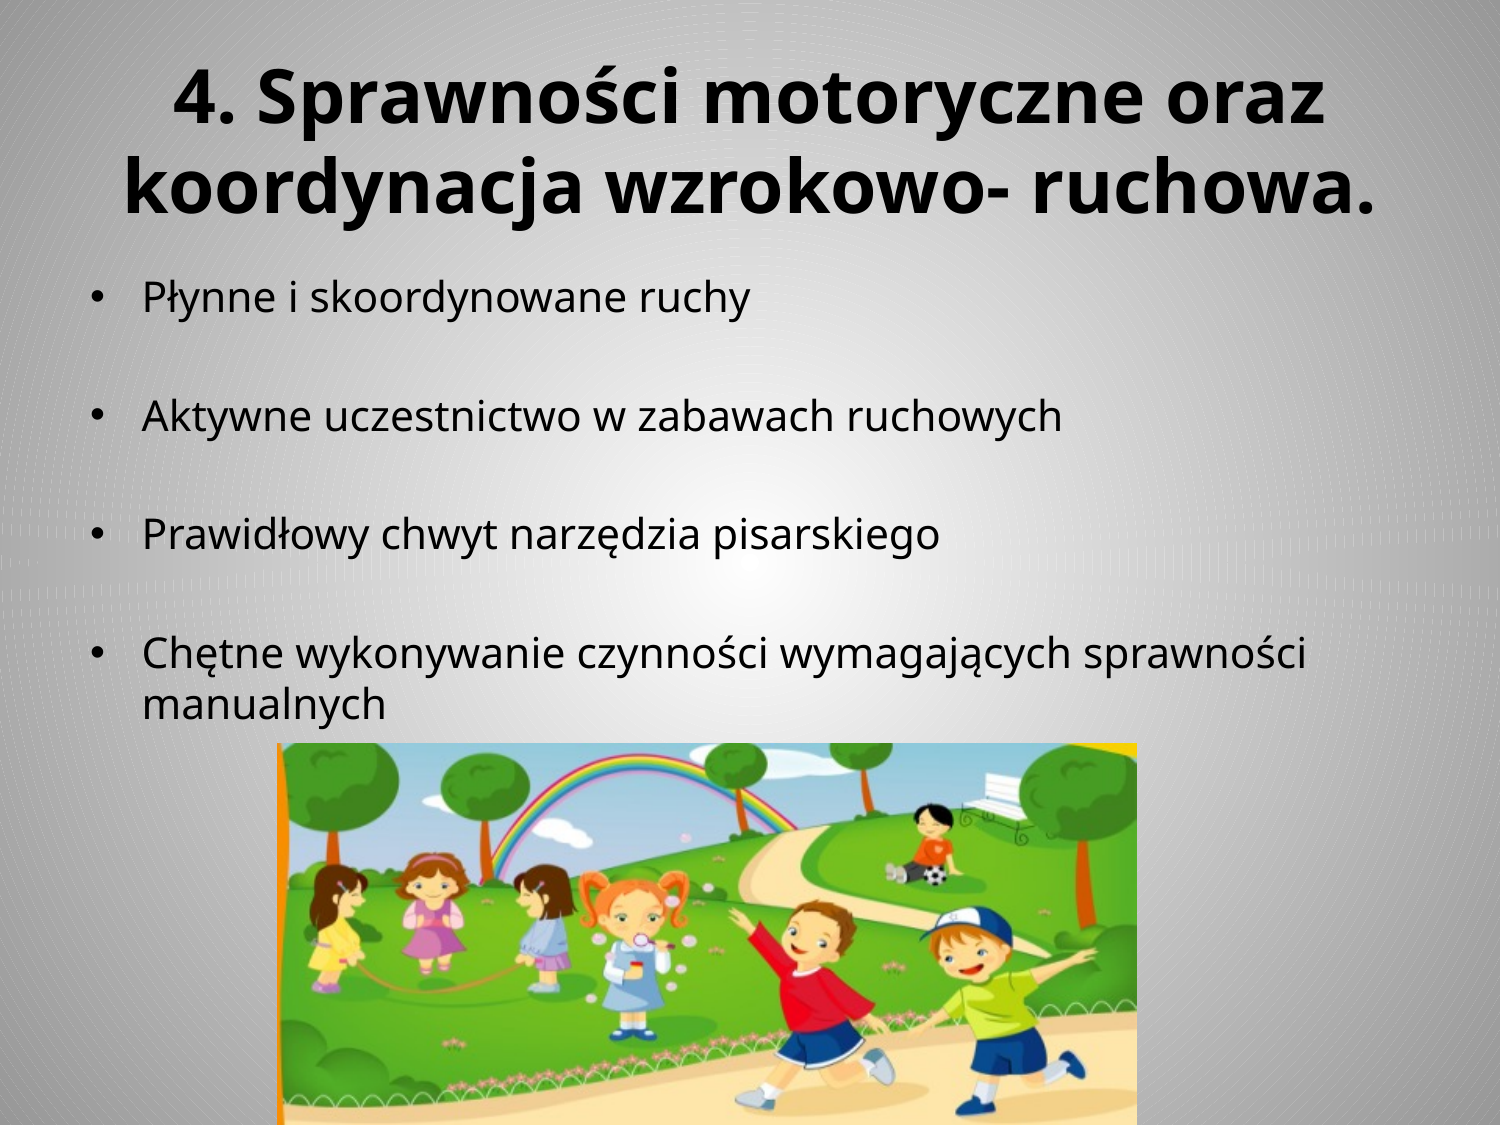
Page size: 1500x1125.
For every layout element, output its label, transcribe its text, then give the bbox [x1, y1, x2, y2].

picture [277, 743, 1138, 1125]
list Płynne i skoordynowane ruchy Aktywne uczestnictwo w zabawach ruchowych Prawidłowy chwyt narzędzia pisarskiego Chętne wykonywanie czynności wymagających sprawności manualnych [75, 262, 1425, 740]
title 4. Sprawności motoryczne oraz koordynacja wzrokowo- ruchowa. [75, 45, 1425, 233]
